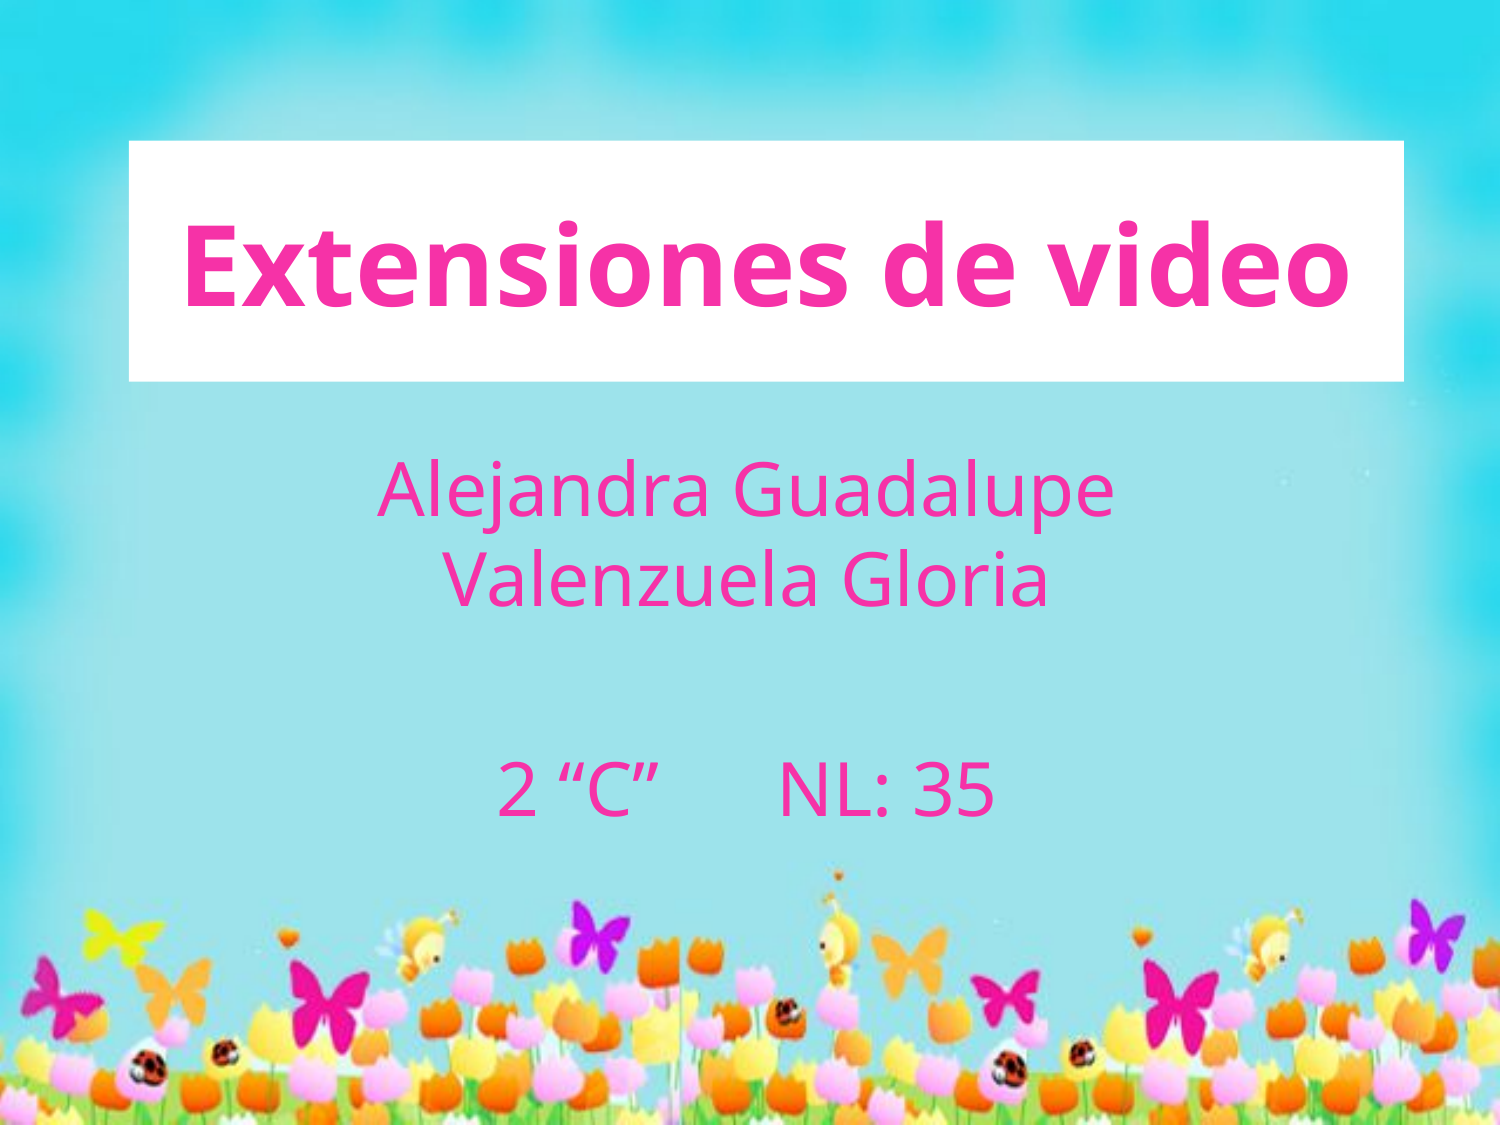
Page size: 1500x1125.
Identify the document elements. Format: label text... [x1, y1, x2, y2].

subtitle Alejandra Guadalupe Valenzuela Gloria 2 “C” NL: 35 [222, 433, 1273, 868]
picture [0, 0, 1500, 1125]
title Extensiones de video [128, 140, 1404, 382]
